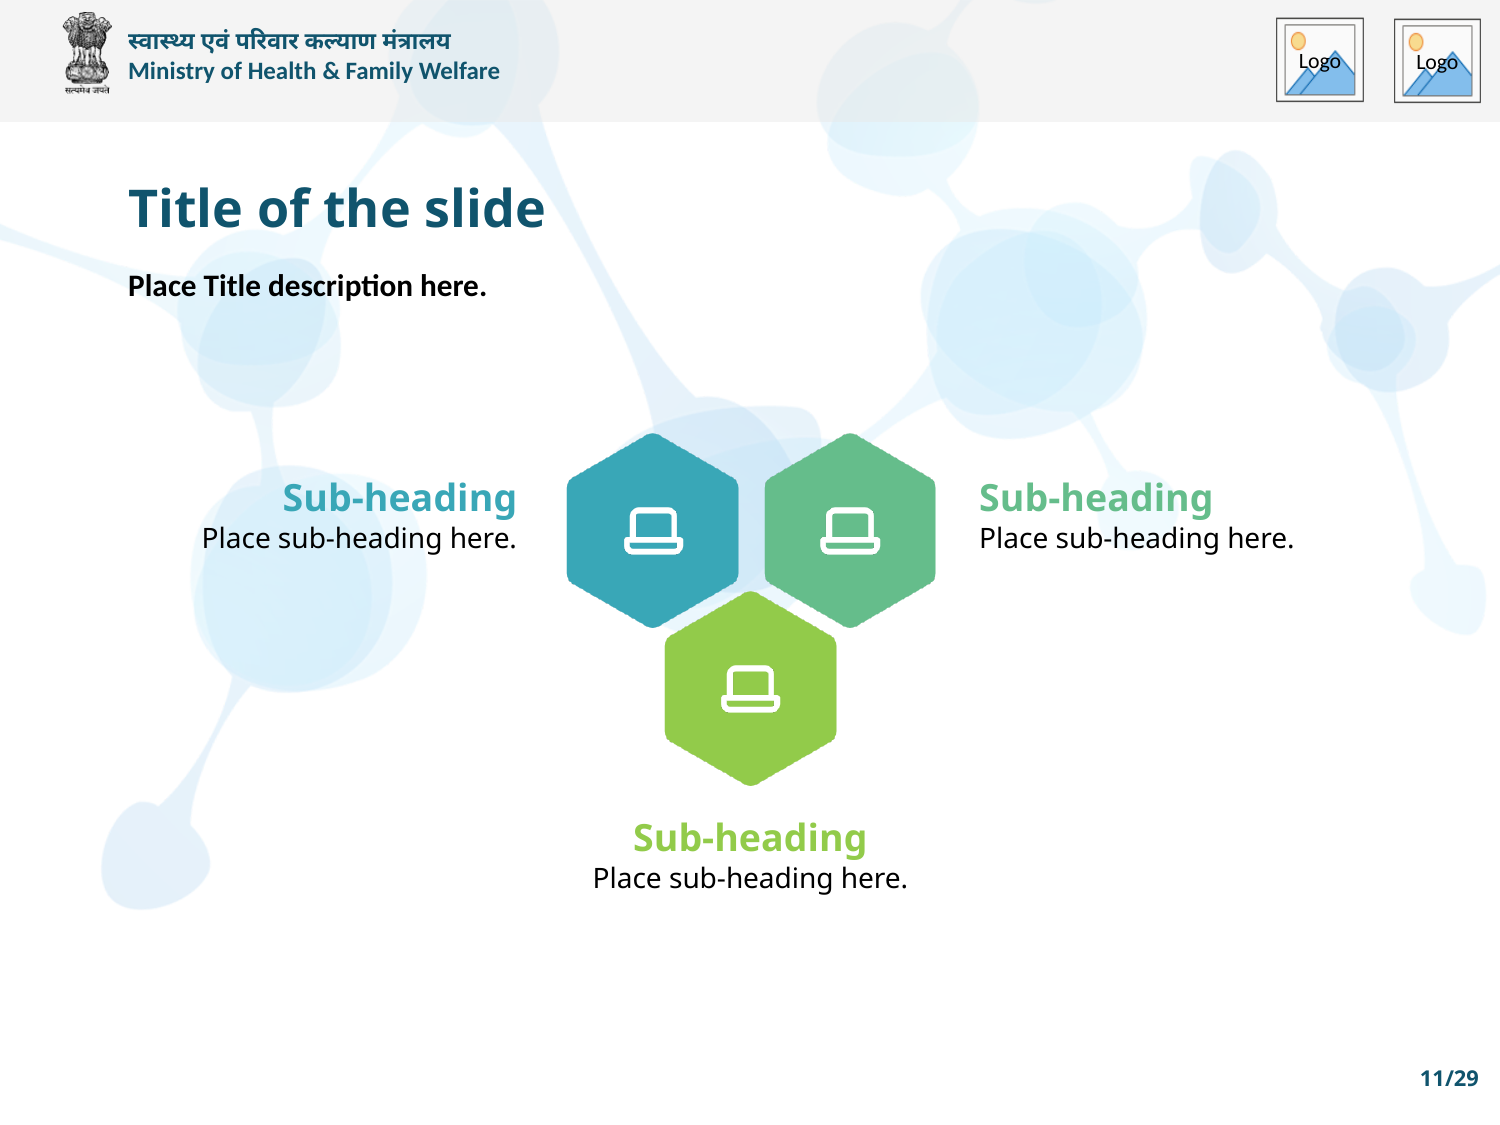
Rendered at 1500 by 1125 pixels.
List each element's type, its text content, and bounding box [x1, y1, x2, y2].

text_box Place sub-heading here. [126, 522, 518, 600]
list Title of the slide [113, 174, 804, 246]
text_box Sub-heading [548, 810, 954, 862]
text_box Sub-heading [126, 471, 518, 522]
text_box Place sub-heading here. [979, 522, 1385, 600]
list Place Title description here. [113, 269, 922, 326]
text_box Sub-heading [979, 471, 1385, 522]
text_box Place sub-heading here. [548, 862, 954, 939]
picture [0, 0, 1500, 1125]
